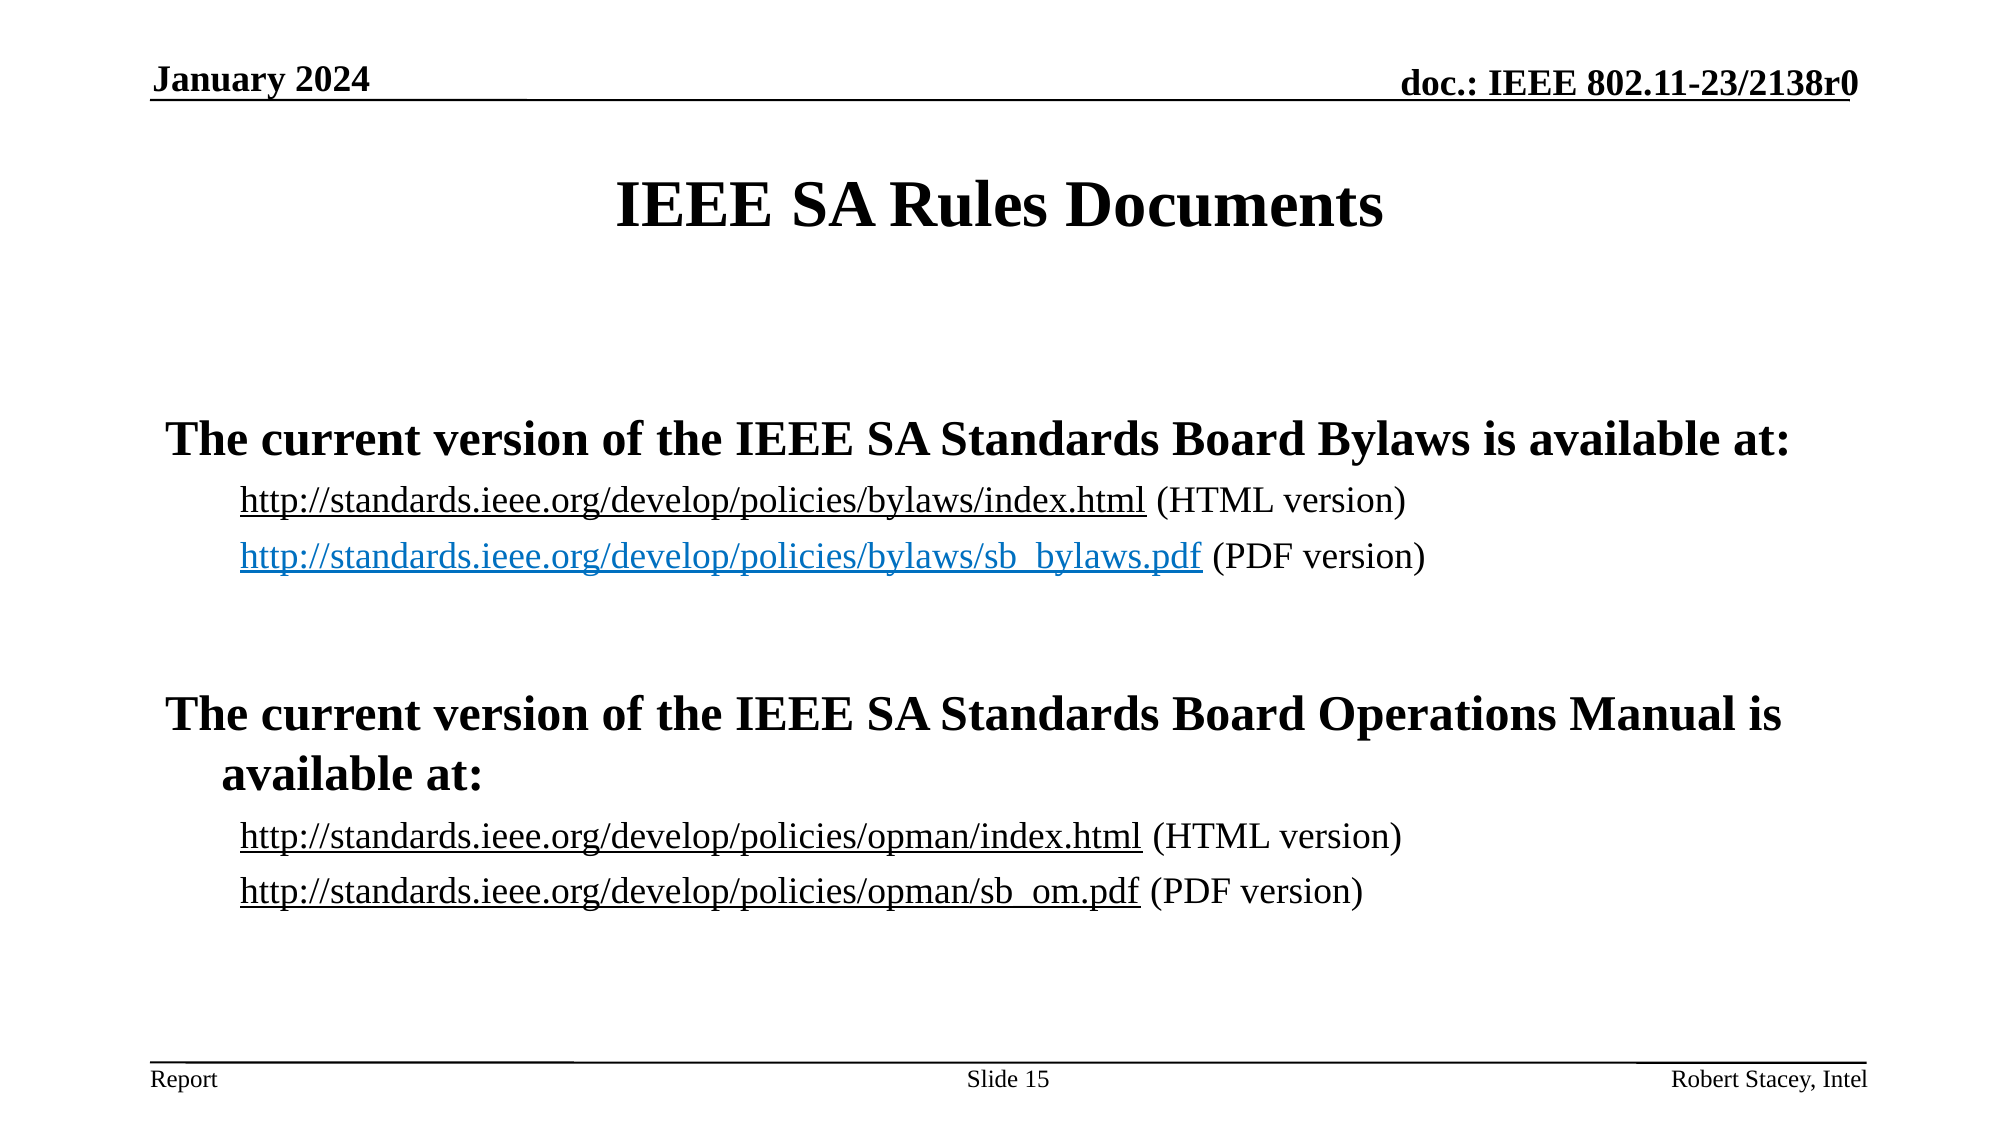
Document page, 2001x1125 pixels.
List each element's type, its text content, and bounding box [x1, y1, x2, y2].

list The current version of the IEEE SA Standards Board Bylaws is available at: http://standards.ieee.org/develop/policies/bylaws/index.html (HTML version) http://standards.ieee.org/develop/policies/bylaws/sb_bylaws.pdf (PDF version) The current version of the IEEE SA Standards Board Operations Manual is available at: http://standards.ieee.org/develop/policies/opman/index.html (HTML version) http://standards.ieee.org/develop/policies/opman/sb_om.pdf (PDF version) [149, 324, 1850, 1000]
slide_number Slide 15 [950, 1061, 1067, 1123]
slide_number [152, 54, 563, 100]
footer Robert Stacey, Intel [1171, 1061, 1869, 1093]
title IEEE SA Rules Documents [149, 112, 1850, 288]
